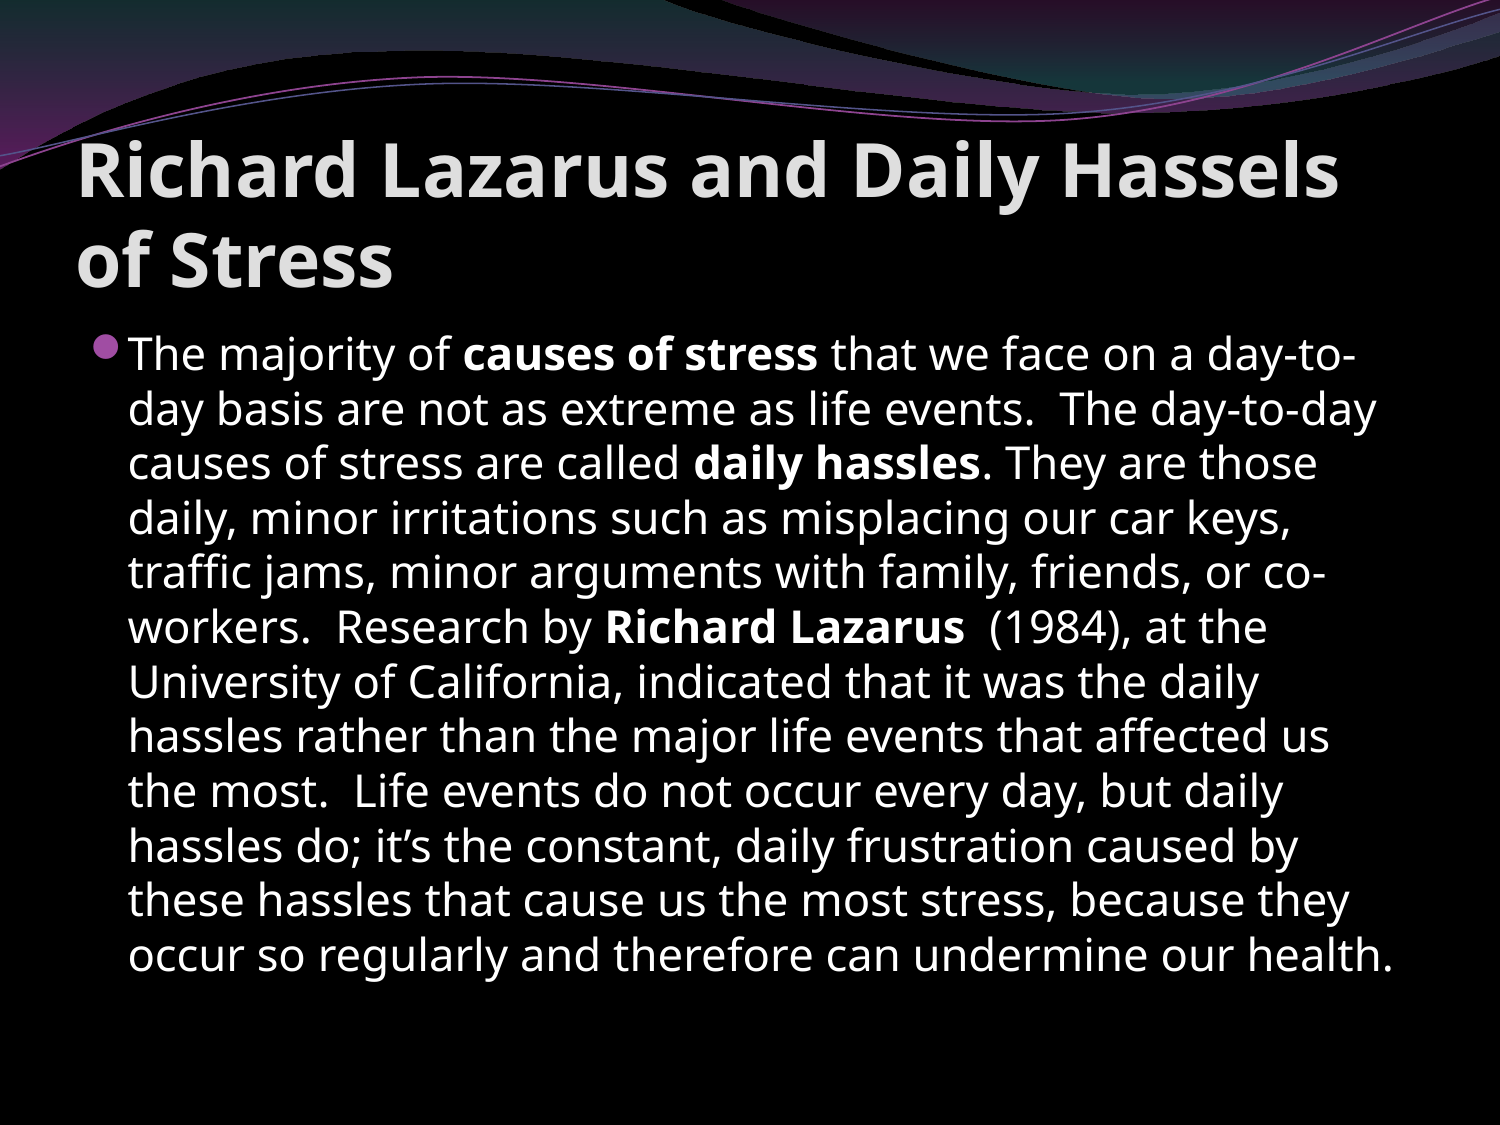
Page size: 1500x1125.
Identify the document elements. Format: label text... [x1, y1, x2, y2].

title Richard Lazarus and Daily Hassels of Stress [75, 115, 1425, 303]
list The majority of causes of stress that we face on a day-to-day basis are not as extreme as life events. The day-to-day causes of stress are called daily hassles. They are those daily, minor irritations such as misplacing our car keys, traffic jams, minor arguments with family, friends, or co-workers. Research by Richard Lazarus (1984), at the University of California, indicated that it was the daily hassles rather than the major life events that affected us the most. Life events do not occur every day, but daily hassles do; it’s the constant, daily frustration caused by these hassles that cause us the most stress, because they occur so regularly and therefore can undermine our health. [75, 317, 1425, 1038]
